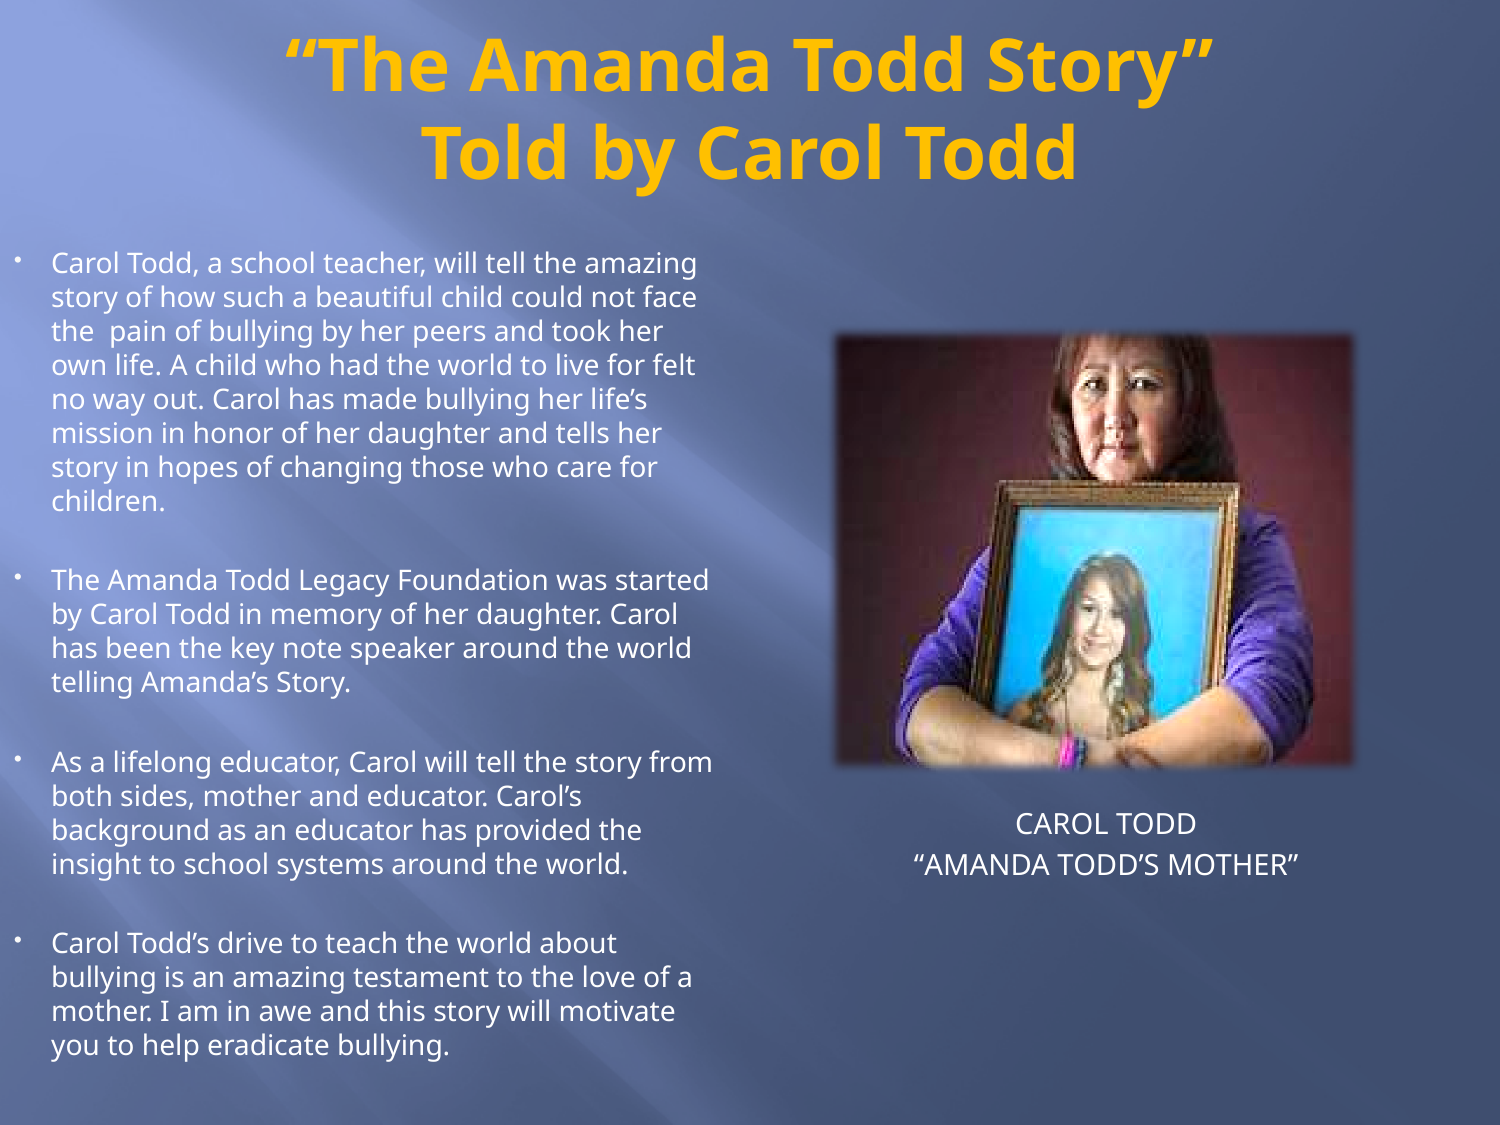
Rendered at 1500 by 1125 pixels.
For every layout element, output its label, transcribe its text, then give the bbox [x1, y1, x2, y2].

list Carol Todd “Amanda Todd’s Mother” [800, 787, 1413, 900]
title “The Amanda Todd Story” Told by Carol Todd [75, 12, 1425, 200]
list Carol Todd, a school teacher, will tell the amazing story of how such a beautiful child could not face the pain of bullying by her peers and took her own life. A child who had the world to live for felt no way out. Carol has made bullying her life’s mission in honor of her daughter and tells her story in hopes of changing those who care for children. The Amanda Todd Legacy Foundation was started by Carol Todd in memory of her daughter. Carol has been the key note speaker around the world telling Amanda’s Story. As a lifelong educator, Carol will tell the story from both sides, mother and educator. Carol’s background as an educator has provided the insight to school systems around the world. Carol Todd’s drive to teach the world about bullying is an amazing testament to the love of a mother. I am in awe and this story will motivate you to help eradicate bullying. [0, 237, 738, 1073]
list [824, 324, 1363, 776]
